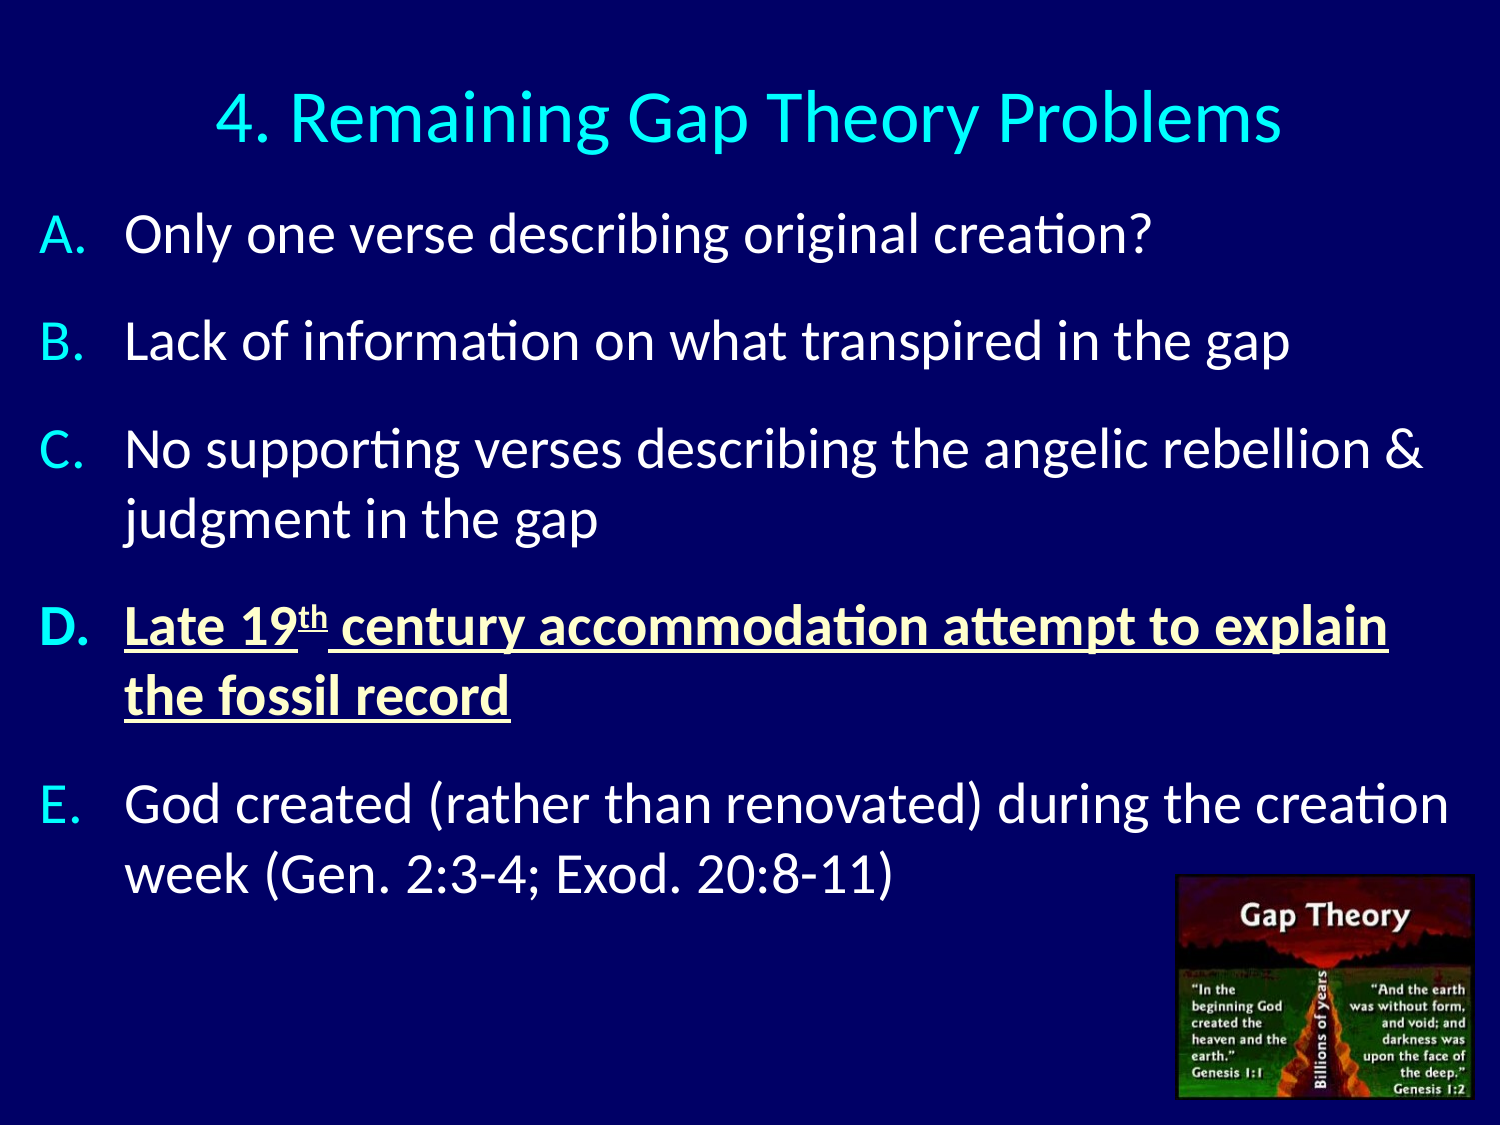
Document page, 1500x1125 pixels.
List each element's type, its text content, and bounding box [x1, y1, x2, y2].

text_box Only one verse describing original creation? Lack of information on what transpired in the gap No supporting verses describing the angelic rebellion & judgment in the gap Late 19th century accommodation attempt to explain the fossil record God created (rather than renovated) during the creation week (Gen. 2:3-4; Exod. 20:8-11) [24, 187, 1475, 948]
title 4. Remaining Gap Theory Problems [112, 37, 1388, 187]
picture [1174, 874, 1476, 1101]
